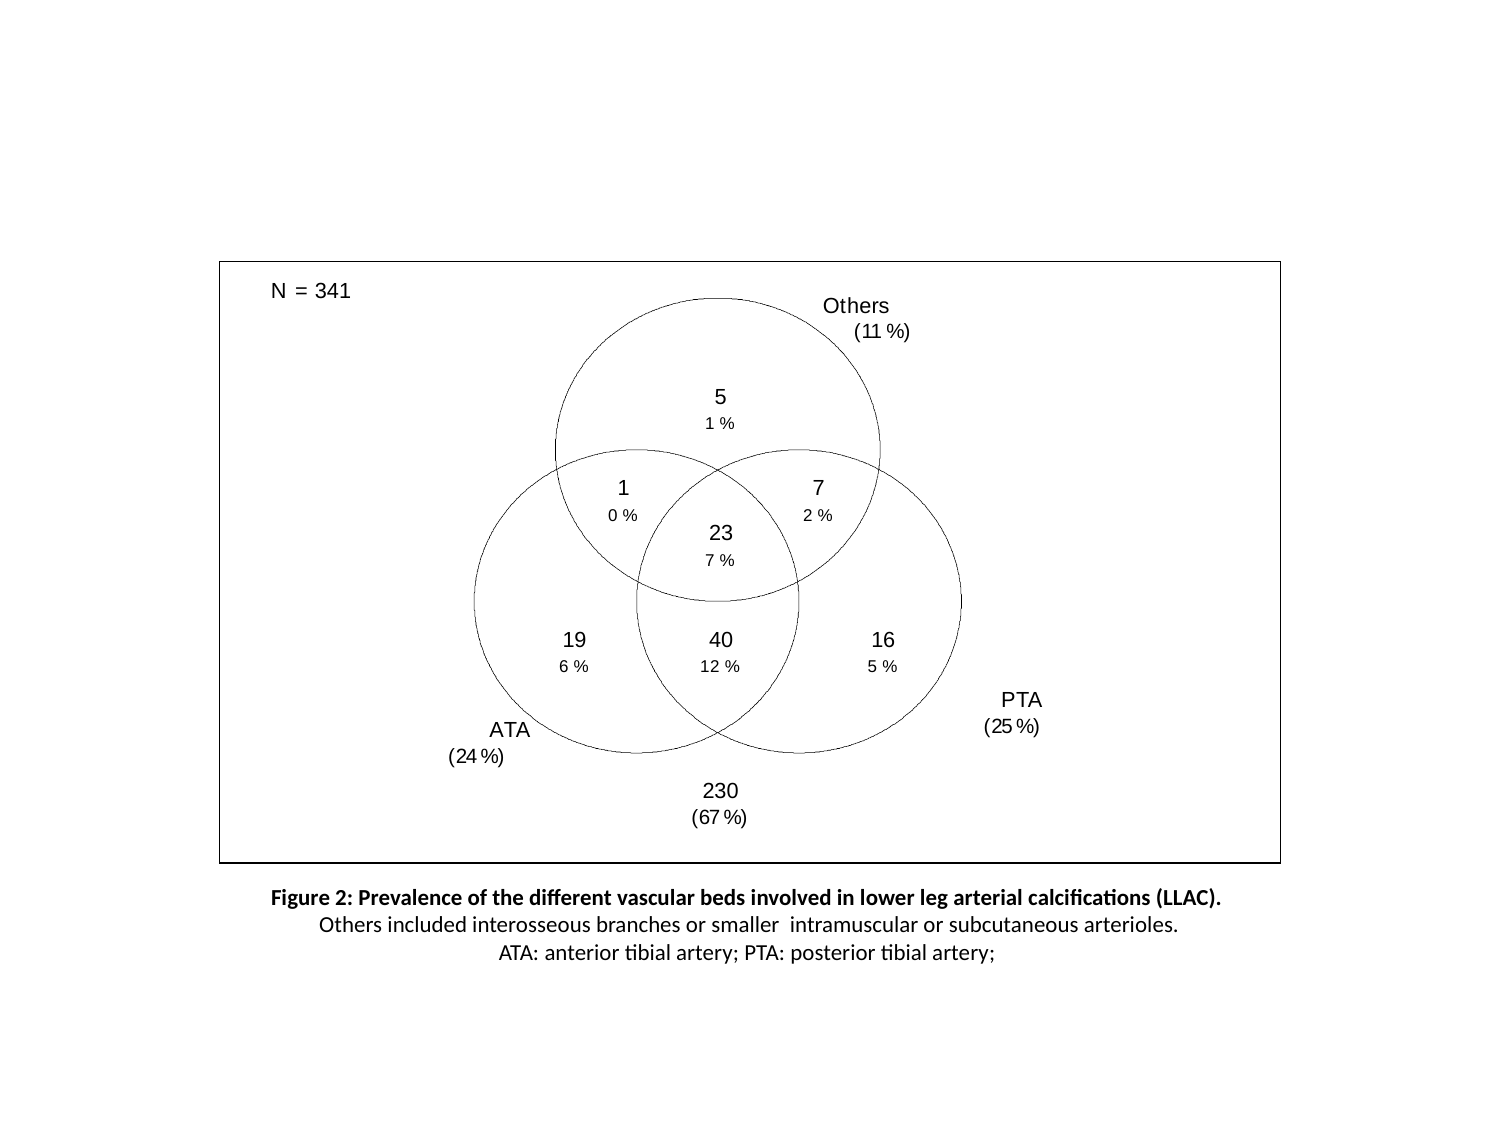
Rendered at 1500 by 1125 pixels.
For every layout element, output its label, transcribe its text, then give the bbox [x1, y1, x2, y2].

text_box Figure 2: Prevalence of the different vascular beds involved in lower leg arterial calcifications (LLAC). Others included interosseous branches or smaller intramuscular or subcutaneous arterioles. ATA: anterior tibial artery; PTA: posterior tibial artery; [256, 875, 1244, 973]
picture [220, 262, 1280, 863]
